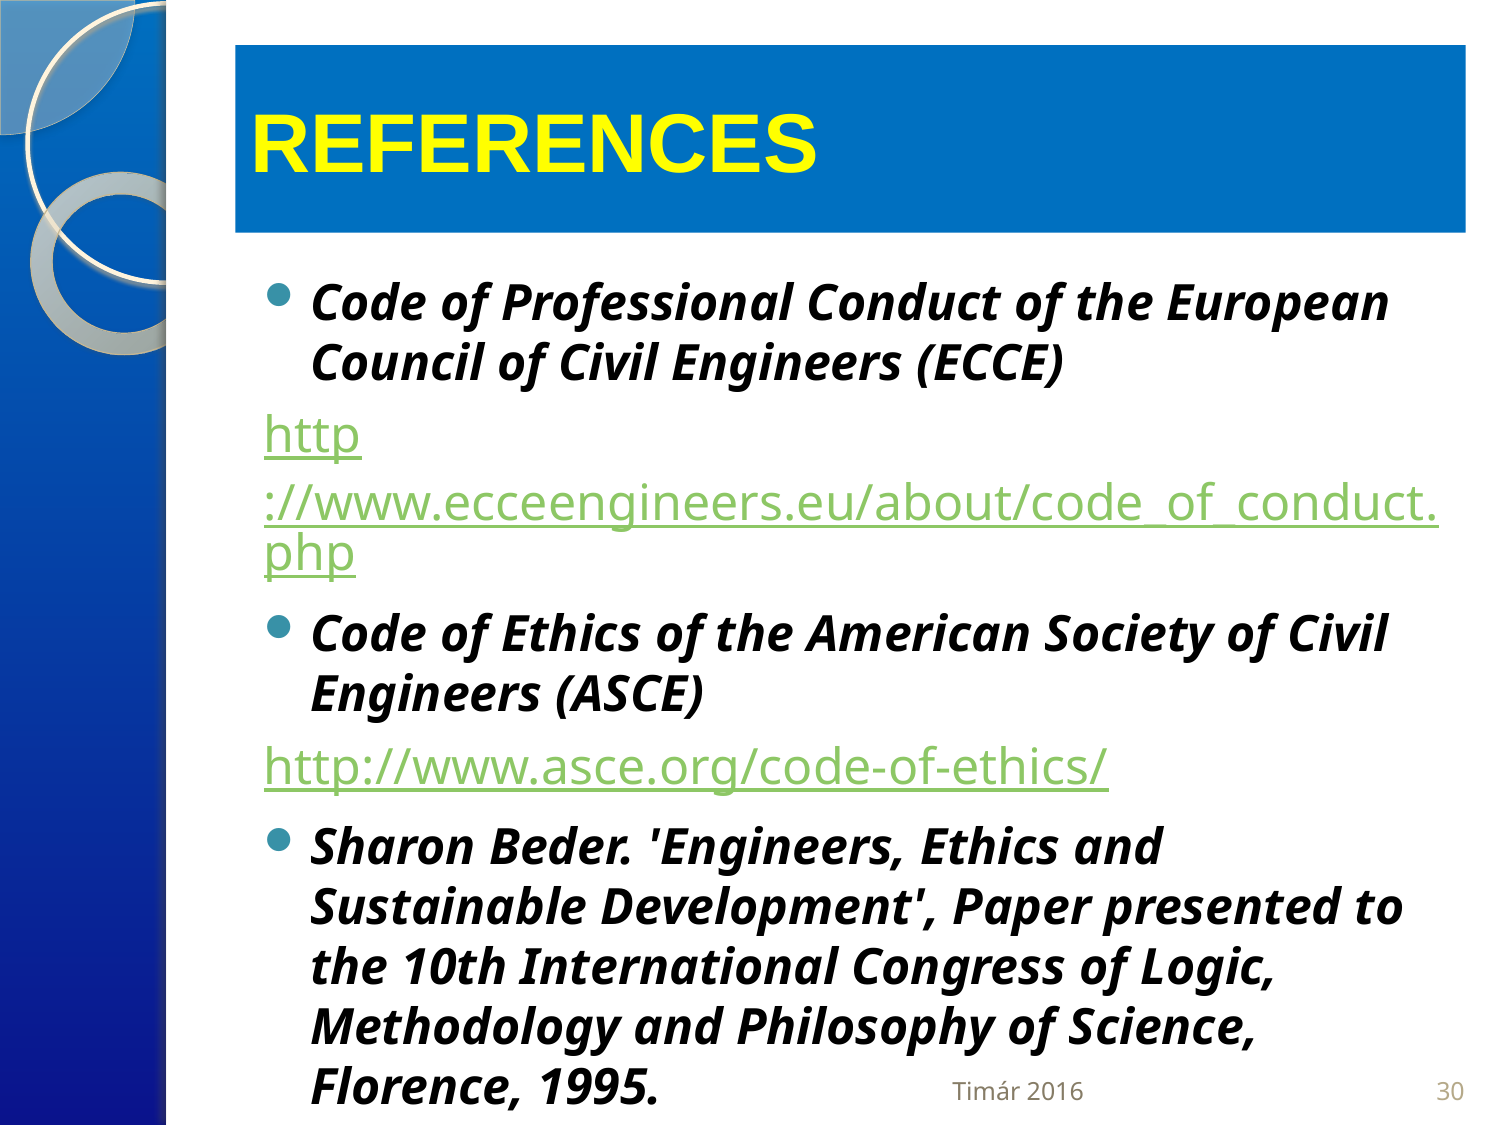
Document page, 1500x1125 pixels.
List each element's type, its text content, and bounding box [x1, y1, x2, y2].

title REFERENCES [235, 45, 1466, 233]
list Code of Professional Conduct of the European Council of Civil Engineers (ECCE) http://www.ecceengineers.eu/about/code_of_conduct.php Code of Ethics of the American Society of Civil Engineers (ASCE) http://www.asce.org/code-of-ethics/ Sharon Beder. 'Engineers, Ethics and Sustainable Development', Paper presented to the 10th International Congress of Logic, Methodology and Philosophy of Science, Florence, 1995. https://www.uow.edu.au/~sharonb/esd/Florencetalk-2.html [235, 237, 1466, 1059]
slide_number 30 [1413, 1034, 1488, 1113]
footer Timár 2016 [937, 1034, 1413, 1113]
